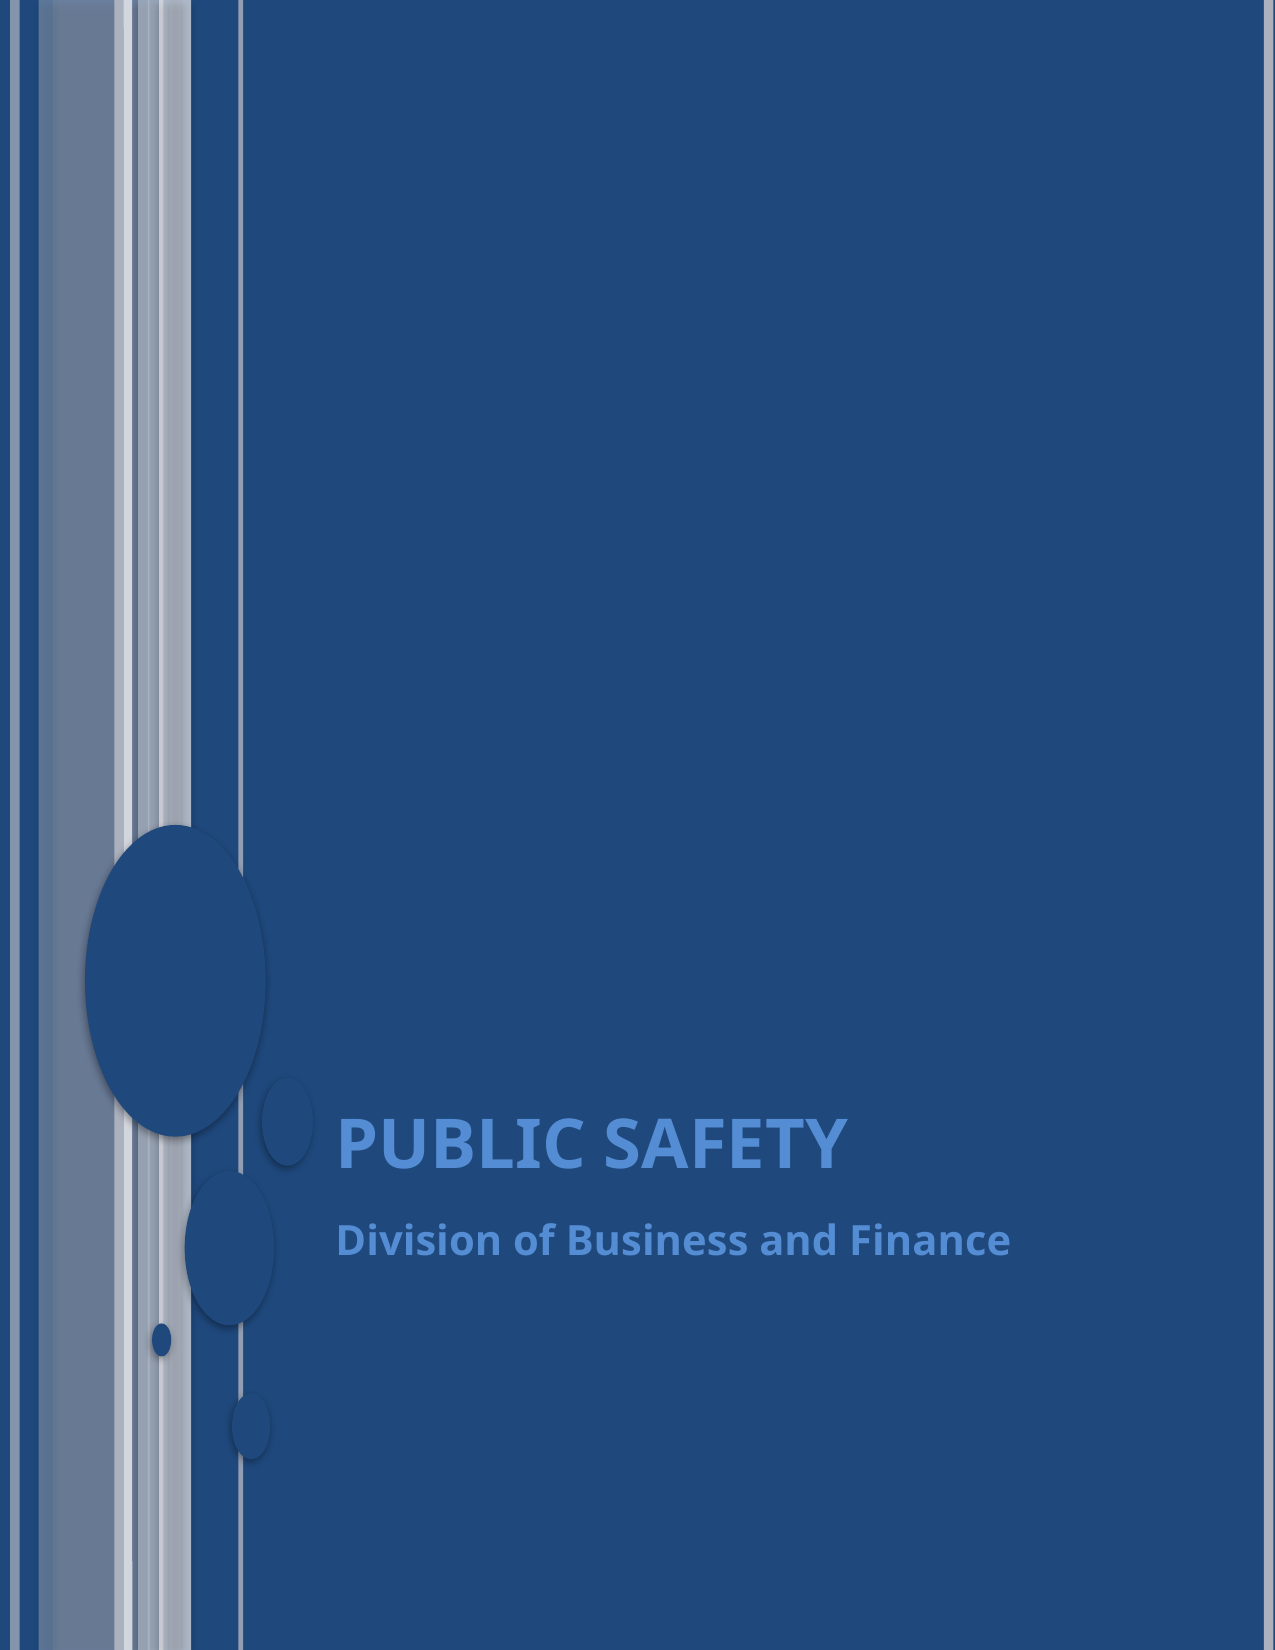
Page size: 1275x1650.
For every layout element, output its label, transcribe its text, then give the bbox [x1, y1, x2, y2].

list Division of Business and Finance [318, 1205, 1180, 1536]
title Public Safety [318, 696, 1180, 1191]
